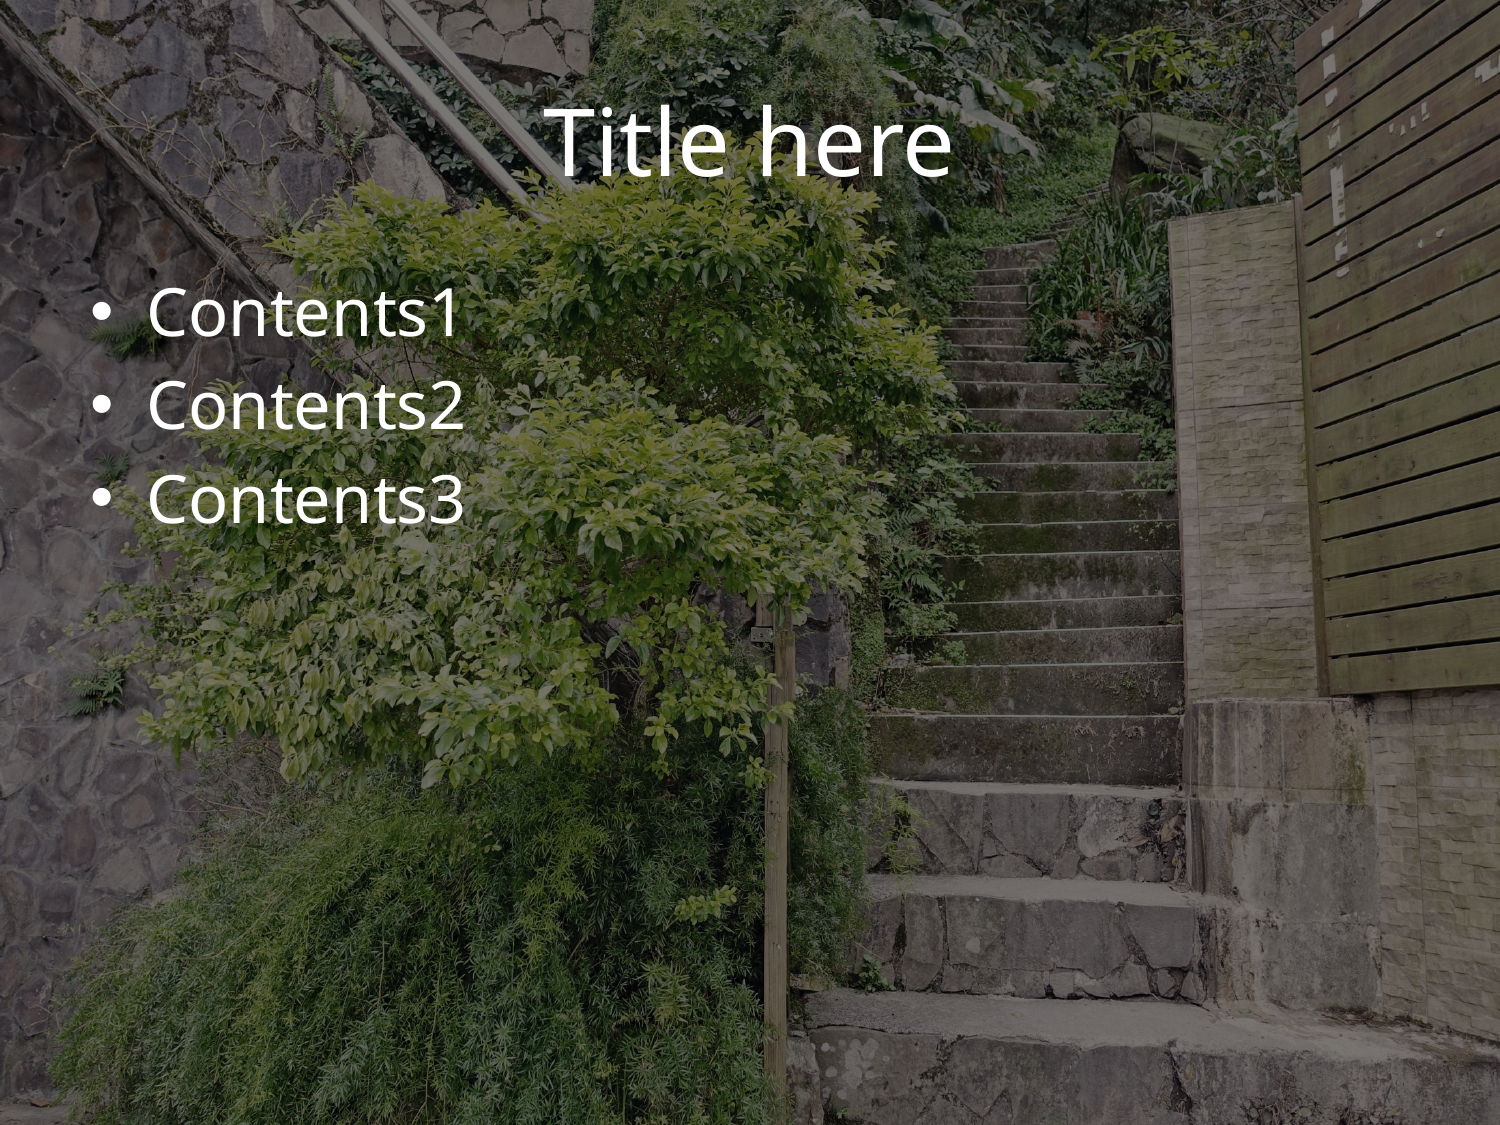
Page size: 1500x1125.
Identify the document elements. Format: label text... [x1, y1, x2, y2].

list Contents1 Contents2 Contents3 [75, 262, 1425, 1005]
text_box [0, 0, 1500, 1125]
title Title here [75, 45, 1425, 233]
